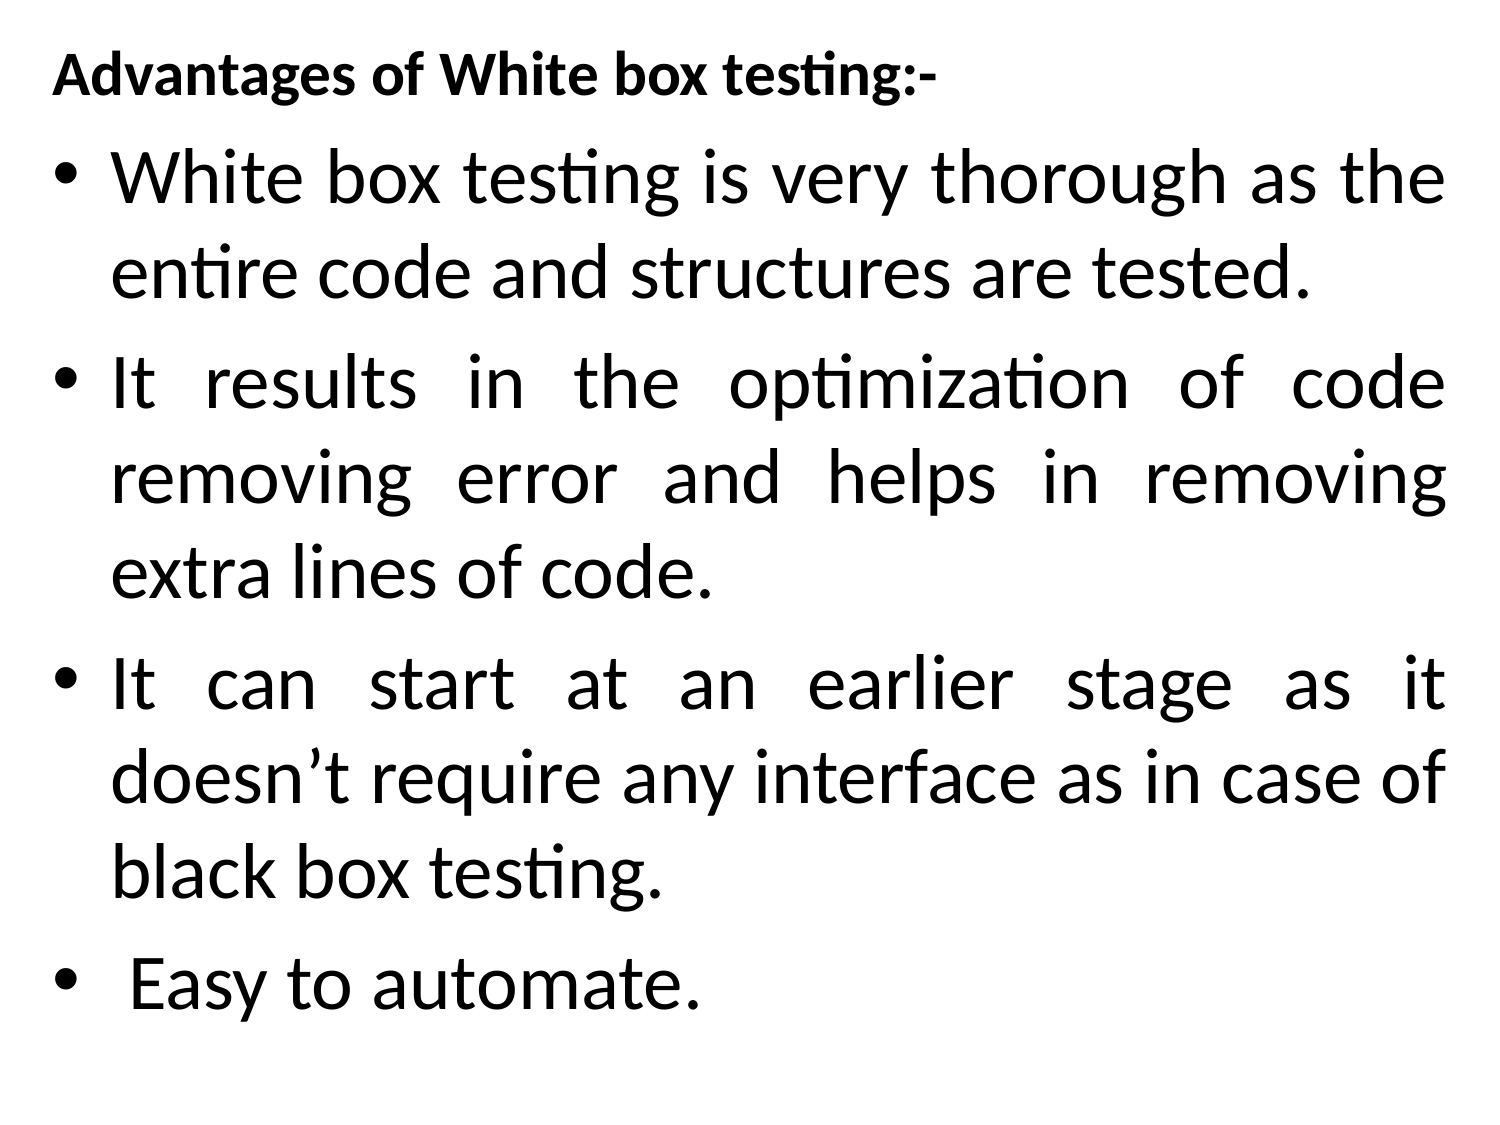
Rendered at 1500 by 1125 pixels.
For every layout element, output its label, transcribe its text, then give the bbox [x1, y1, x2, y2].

list Advantages of White box testing:- White box testing is very thorough as the entire code and structures are tested. It results in the optimization of code removing error and helps in removing extra lines of code. It can start at an earlier stage as it doesn’t require any interface as in case of black box testing. Easy to automate. [37, 24, 1463, 1088]
